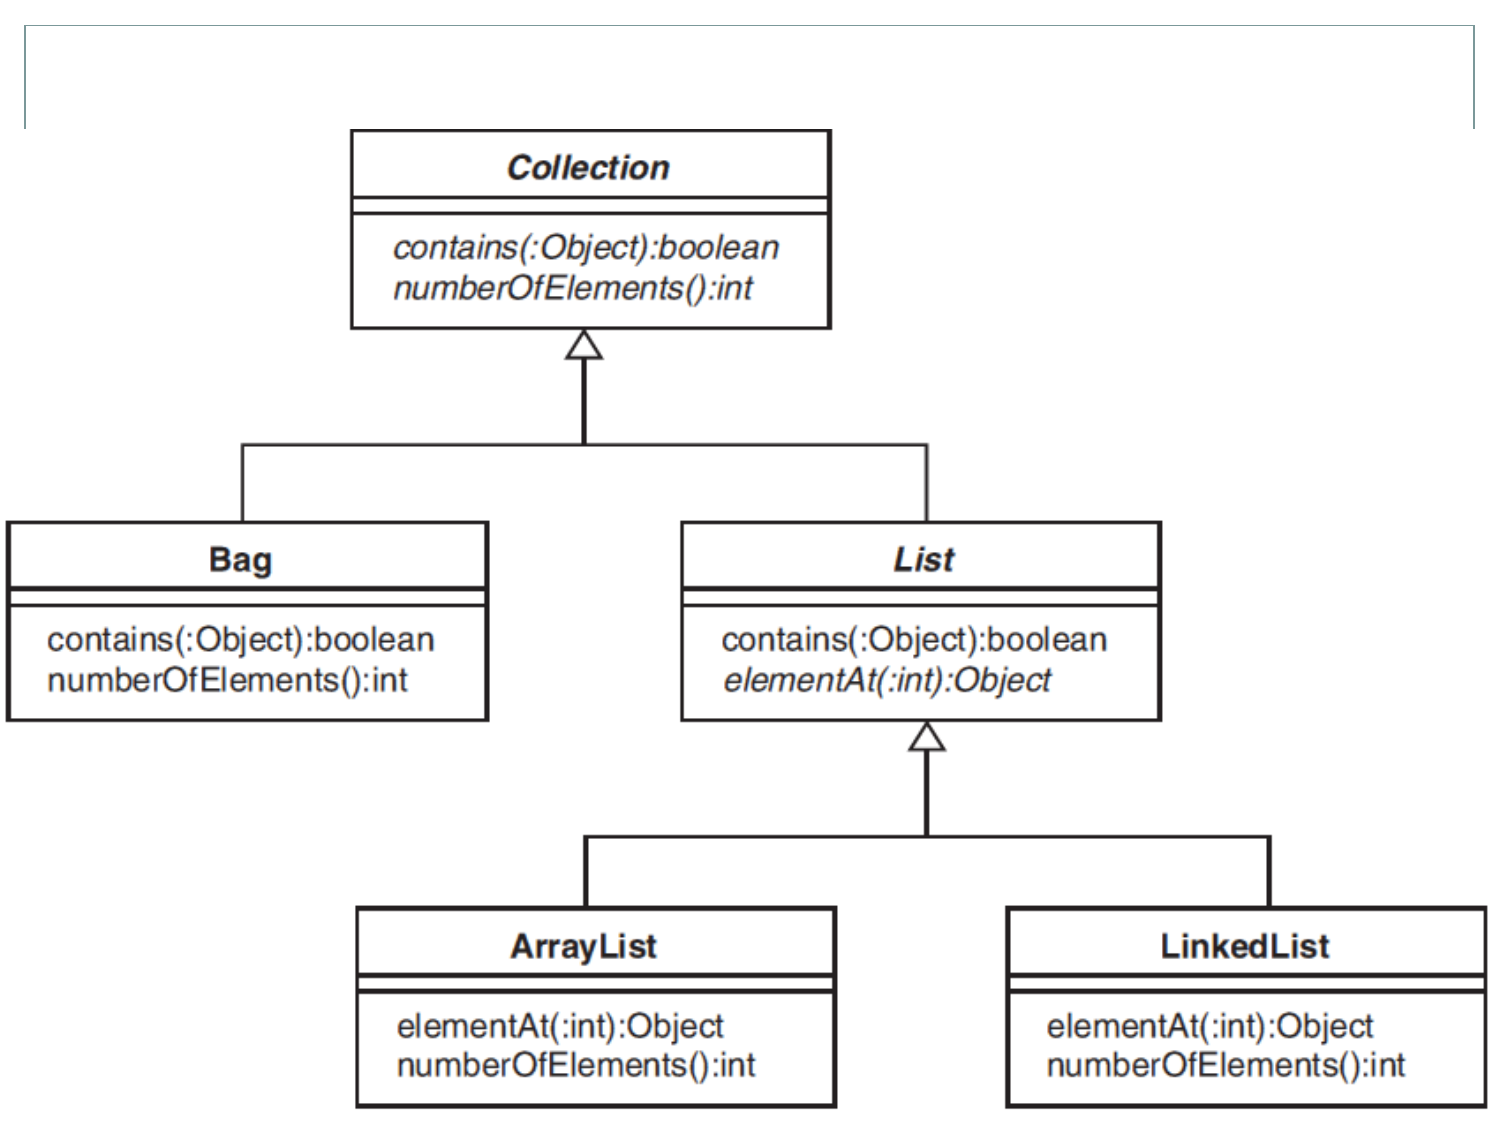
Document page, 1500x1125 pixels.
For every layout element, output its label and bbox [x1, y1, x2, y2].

picture [0, 129, 1500, 1125]
